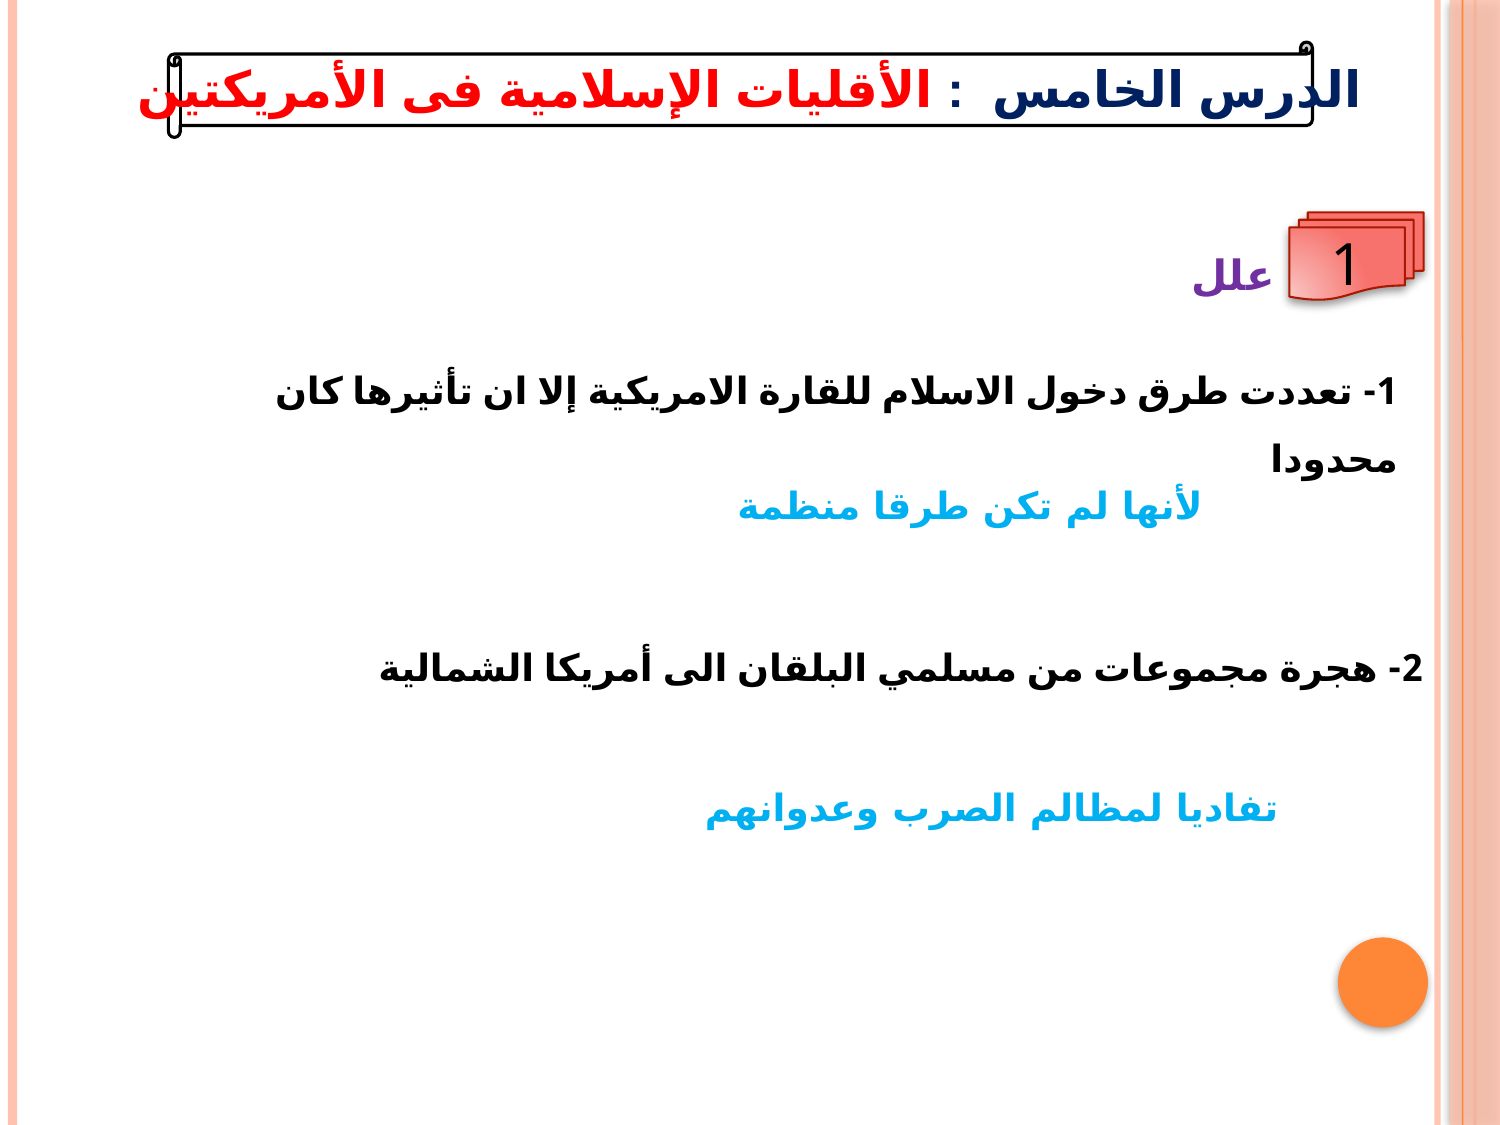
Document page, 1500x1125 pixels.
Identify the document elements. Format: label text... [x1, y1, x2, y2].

text_box 1 [1290, 211, 1425, 301]
text_box لأنها لم تكن طرقا منظمة [287, 488, 1231, 535]
text_box 1- تعددت طرق دخول الاسلام للقارة الامريكية إلا ان تأثيرها كان محدودا [187, 337, 1413, 488]
text_box علل [83, 191, 1290, 307]
text_box تفاديا لمظالم الصرب وعدوانهم [350, 776, 1294, 837]
text_box [0, 0, 1500, 75]
text_box 2- هجرة مجموعات من مسلمي البلقان الى أمريكا الشمالية [212, 614, 1438, 697]
text_box الدرس الخامس : الأقليات الإسلامية فى الأمريكتين [110, 50, 1388, 126]
text_box [168, 126, 181, 138]
